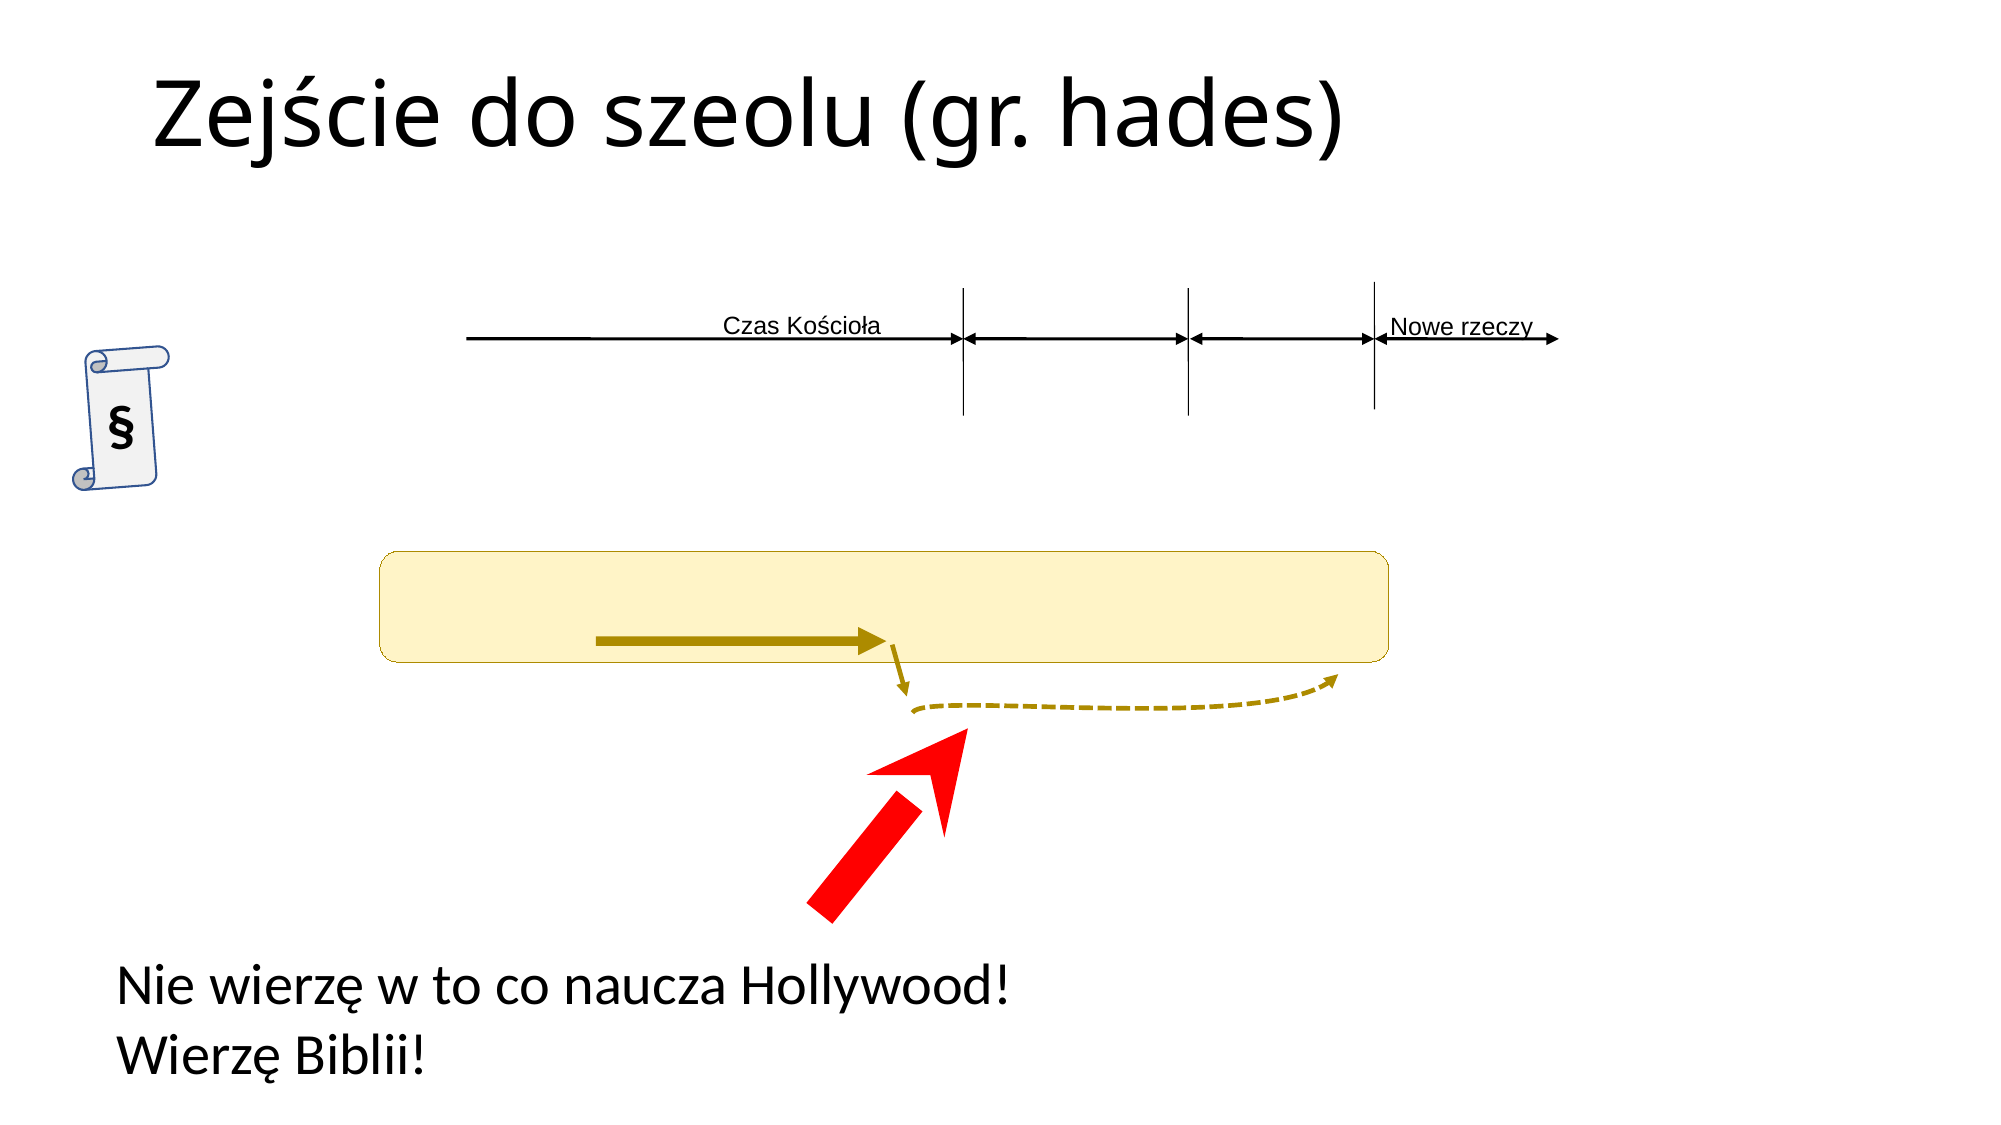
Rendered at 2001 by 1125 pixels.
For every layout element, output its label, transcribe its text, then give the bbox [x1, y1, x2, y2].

text_box [379, 551, 1389, 663]
text_box Nowe rzeczy [1387, 339, 1546, 345]
text_box [595, 634, 887, 648]
text_box Nie wierzę w to co naucza Hollywood! Wierzę Biblii! [101, 938, 1609, 1094]
title Zejście do szeolu (gr. hades) [137, 59, 1863, 177]
text_box [892, 644, 910, 697]
text_box § [72, 345, 170, 491]
text_box Czas Kościoła [694, 304, 911, 344]
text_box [819, 728, 968, 914]
text_box [912, 674, 1339, 713]
text_box [911, 332, 963, 346]
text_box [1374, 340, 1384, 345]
text_box Nowe rzeczy [1374, 305, 1550, 338]
text_box [963, 332, 1188, 346]
text_box [1374, 332, 1559, 346]
text_box [1190, 332, 1374, 346]
